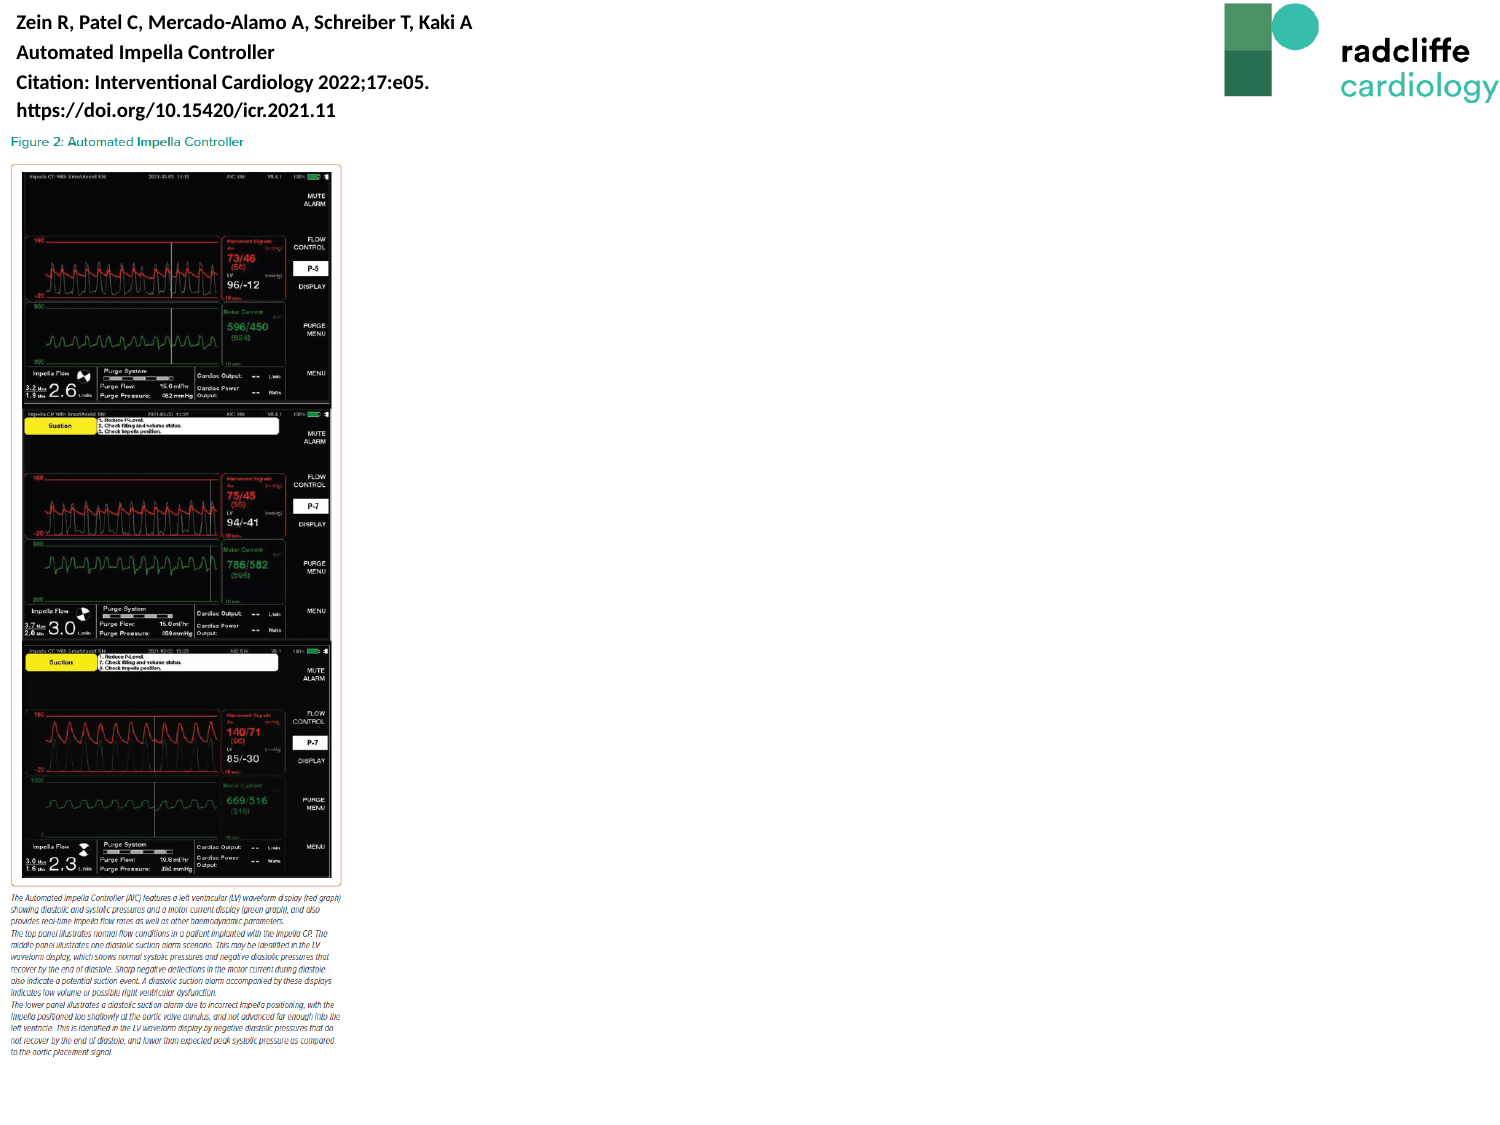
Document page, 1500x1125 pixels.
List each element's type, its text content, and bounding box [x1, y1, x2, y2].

text_box Zein R, Patel C, Mercado-Alamo A, Schreiber T, Kaki A [1, 1, 939, 31]
text_box https://doi.org/10.15420/icr.2021.11 [1, 89, 1500, 129]
text_box Automated Impella Controller [1, 31, 1224, 60]
picture [1, 124, 351, 1063]
text_box Citation: Interventional Cardiology 2022;17:e05. [1, 60, 1224, 89]
picture [1224, 1, 1499, 104]
